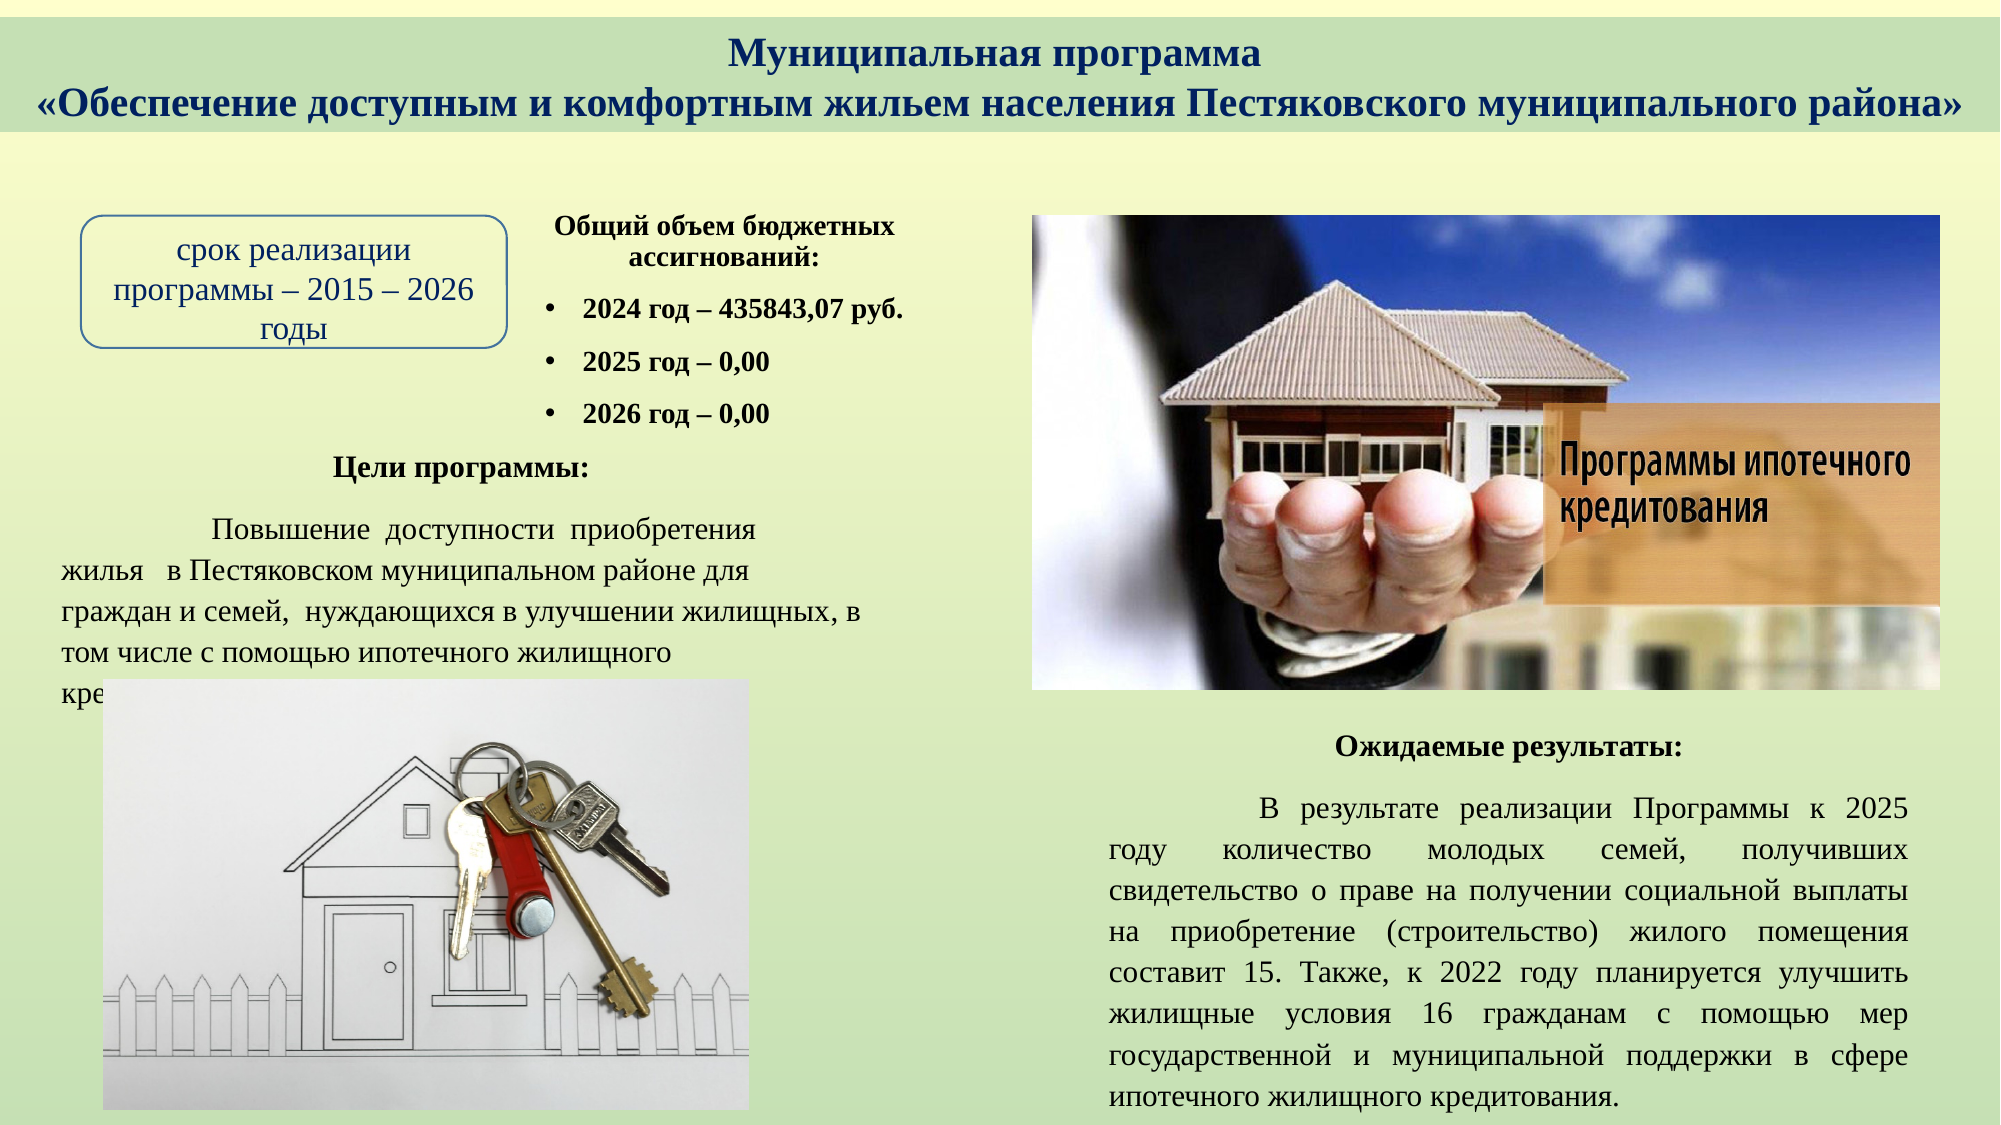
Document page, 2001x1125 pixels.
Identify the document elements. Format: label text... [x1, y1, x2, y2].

text_box Ожидаемые результаты: В результате реализации Программы к 2025 году количество молодых семей, получивших свидетельство о праве на получении социальной выплаты на приобретение (строительство) жилого помещения составит 15. Также, к 2022 году планируется улучшить жилищные условия 16 гражданам с помощью мер государственной и муниципальной поддержки в сфере ипотечного жилищного кредитования. [1094, 713, 1925, 1120]
text_box срок реализации программы – 2015 – 2026 годы [79, 214, 508, 349]
picture [103, 679, 749, 1110]
text_box Муниципальная программа «Обеспечение доступным и комфортным жильем населения Пестяковского муниципального района» [0, 17, 2000, 132]
text_box Общий объем бюджетных ассигнований: 2024 год – 435843,07 руб. 2025 год – 0,00 2026 год – 0,00 [530, 202, 919, 490]
picture [1032, 215, 1940, 690]
text_box Цели программы: Повышение доступности приобретения жилья в Пестяковском муниципальном районе для граждан и семей, нуждающихся в улучшении жилищных, в том числе с помощью ипотечного жилищного кредитования [46, 434, 877, 718]
